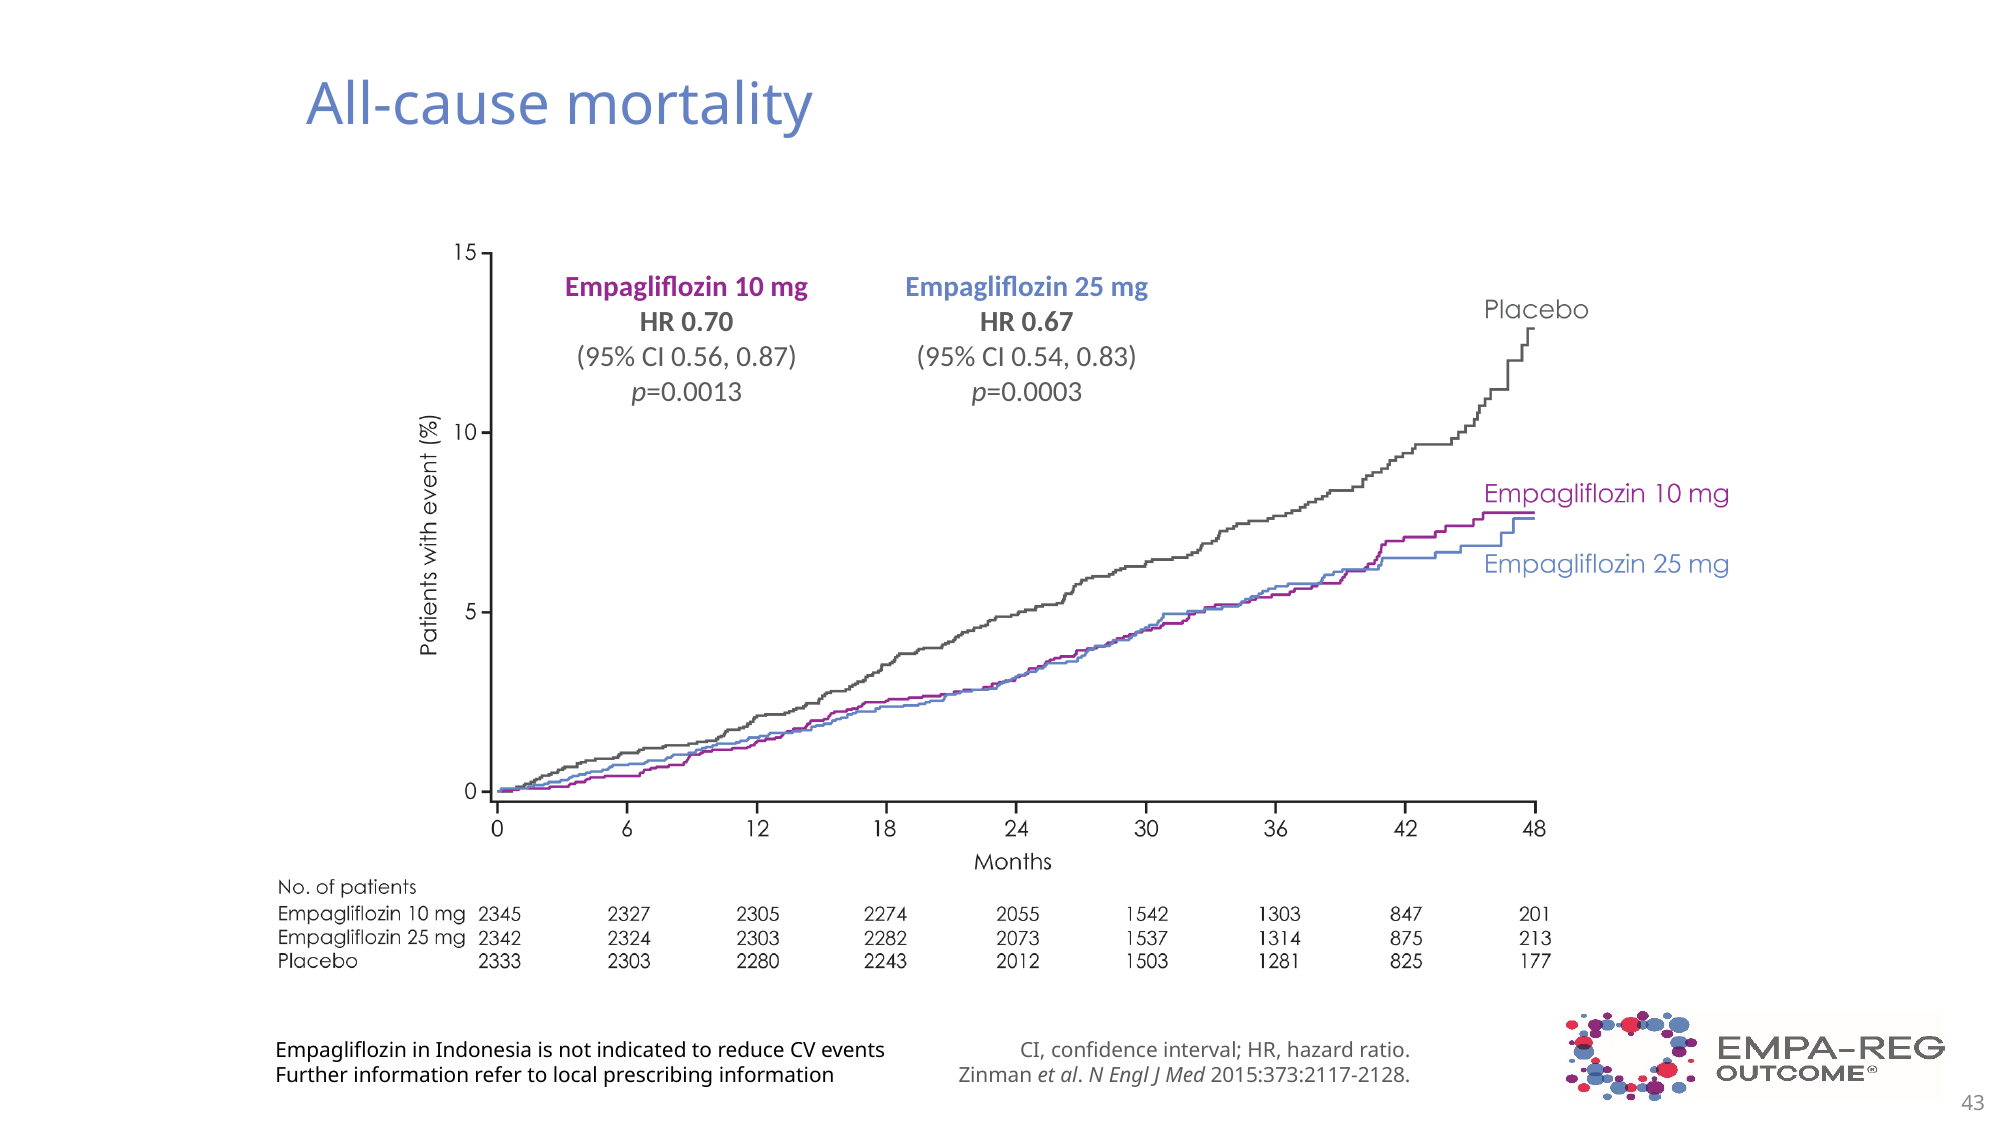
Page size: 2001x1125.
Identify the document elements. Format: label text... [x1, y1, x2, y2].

list CI, confidence interval; HR, hazard ratio. Zinman et al. N Engl J Med 2015:373:2117-2128. [914, 1028, 1426, 1094]
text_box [249, 215, 1751, 979]
title All-cause mortality [291, 0, 1709, 144]
slide_number 43 [1795, 1082, 2000, 1125]
picture [1566, 1011, 1945, 1101]
text_box Empagliflozin in Indonesia is not indicated to reduce CV events Further information refer to local prescribing information [260, 1029, 900, 1095]
